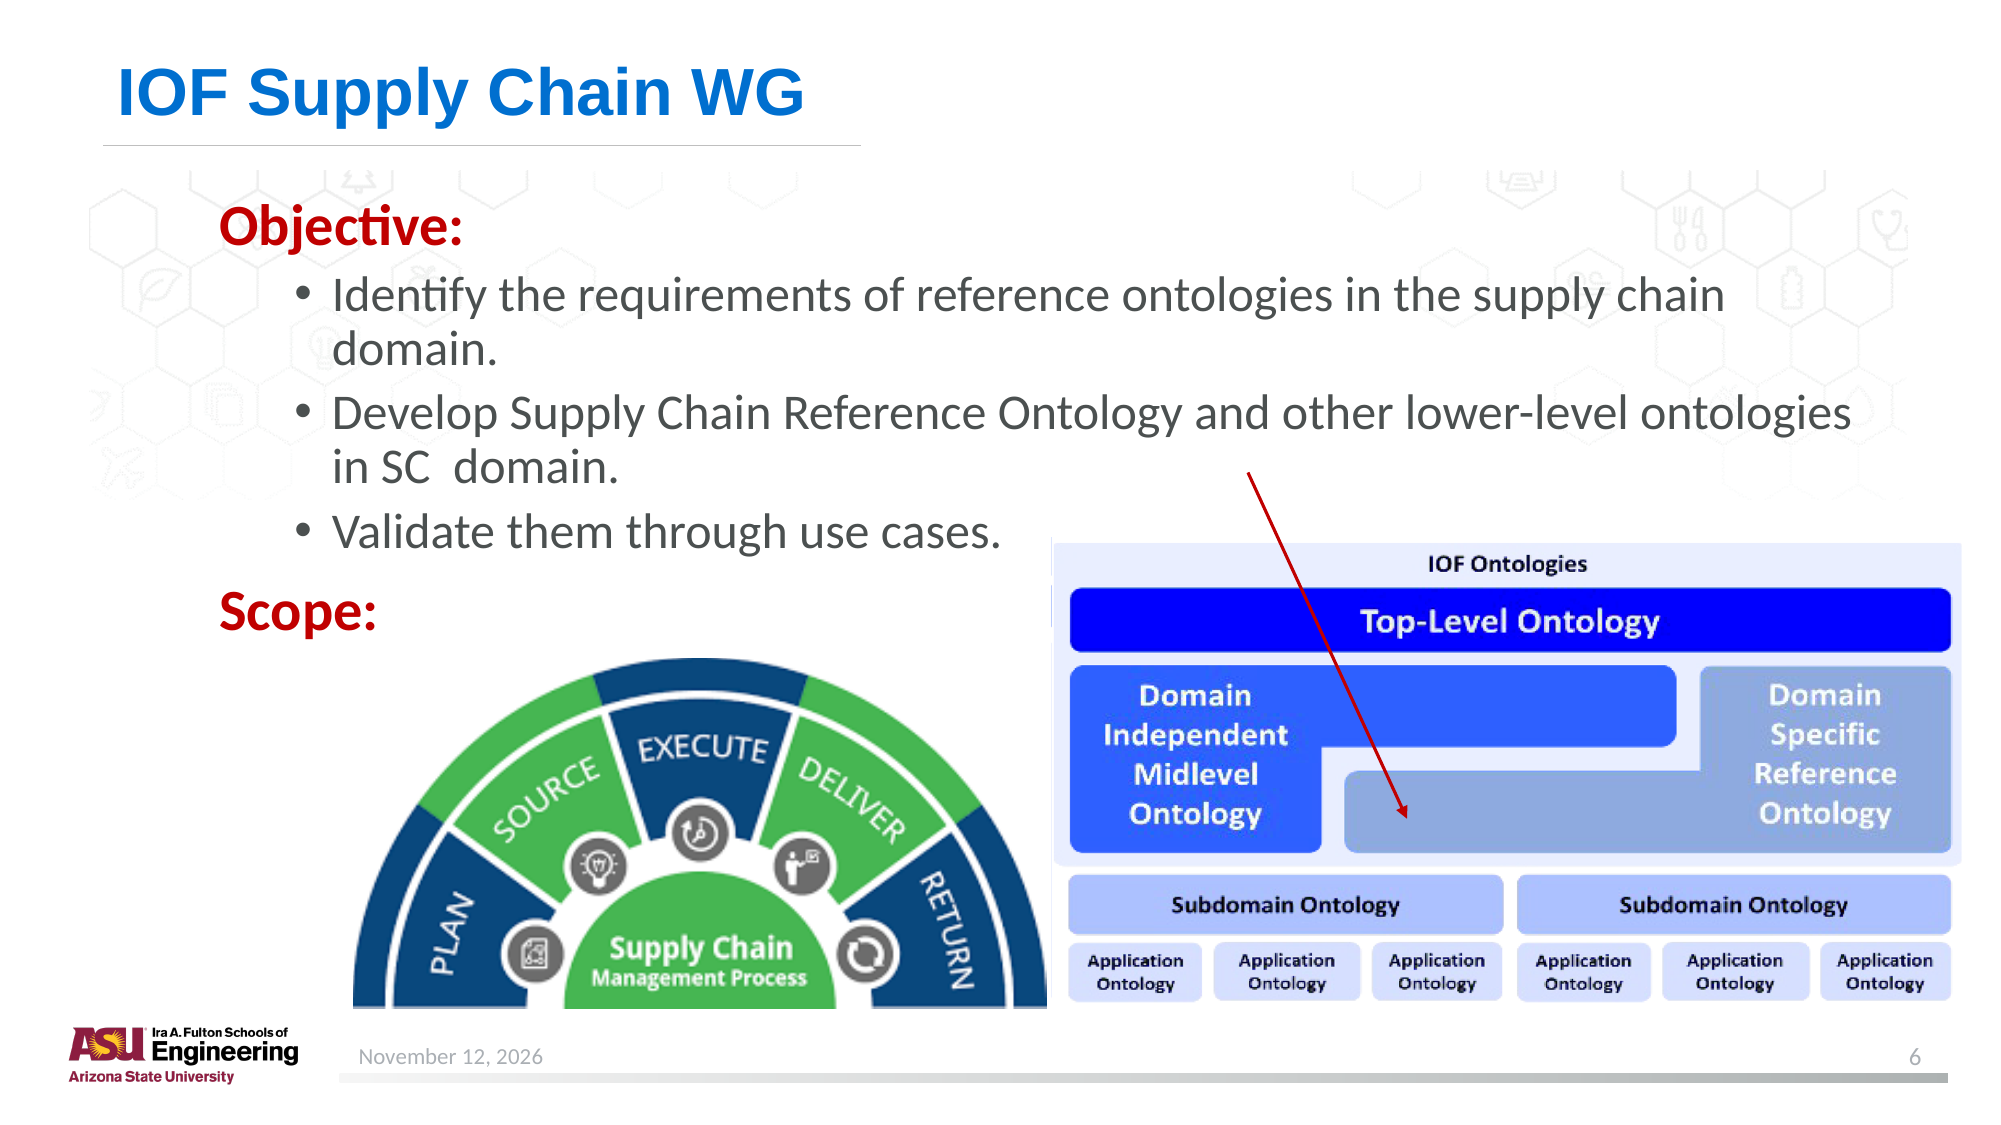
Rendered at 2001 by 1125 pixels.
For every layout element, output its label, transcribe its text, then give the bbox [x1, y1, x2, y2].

title IOF Supply Chain WG [103, 50, 1783, 167]
picture [353, 658, 1047, 1009]
picture [52, 1011, 314, 1098]
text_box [1247, 472, 1407, 819]
picture [89, 170, 1908, 500]
list Objective: Identify the requirements of reference ontologies in the supply chain domain. Develop Supply Chain Reference Ontology and other lower-level ontologies in SC domain. Validate them through use cases. Scope: [204, 187, 1885, 988]
picture [1051, 537, 1962, 1009]
